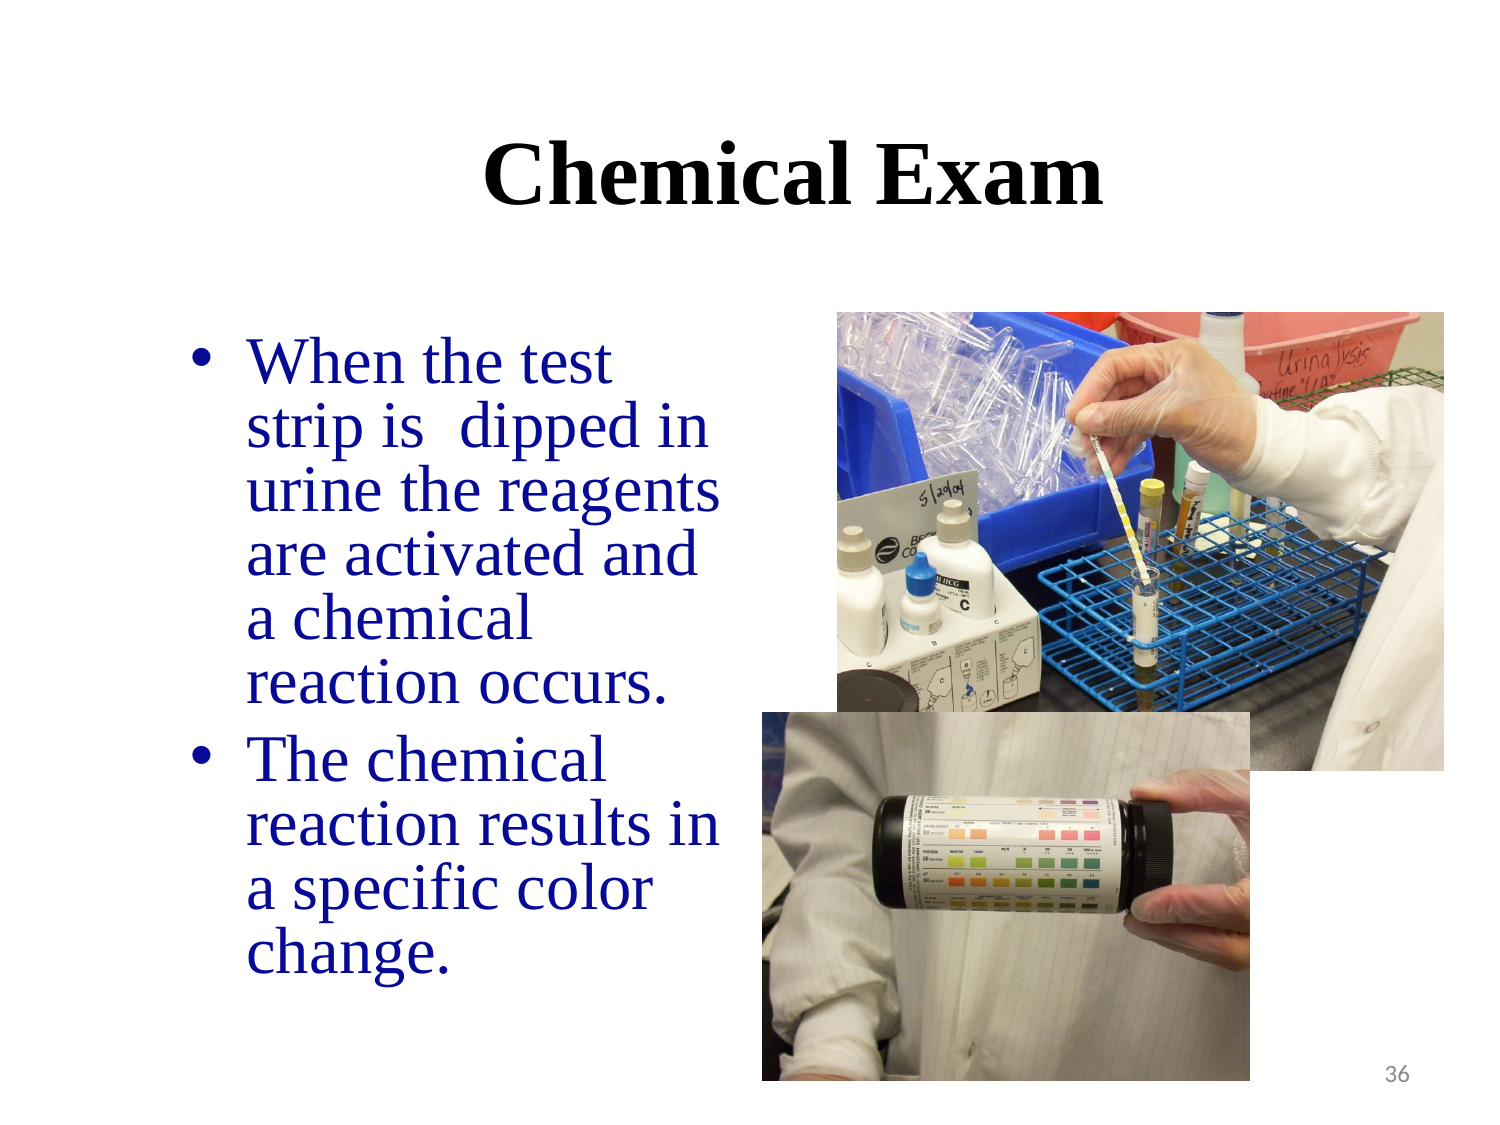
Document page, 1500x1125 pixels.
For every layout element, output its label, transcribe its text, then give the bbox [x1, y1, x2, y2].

list When the test strip is dipped in urine the reagents are activated and a chemical reaction occurs. The chemical reaction results in a specific color change. [174, 324, 738, 1000]
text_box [837, 312, 1444, 771]
picture [762, 712, 1251, 1081]
slide_number 36 [1074, 1042, 1425, 1103]
title Chemical Exam [174, 50, 1413, 285]
